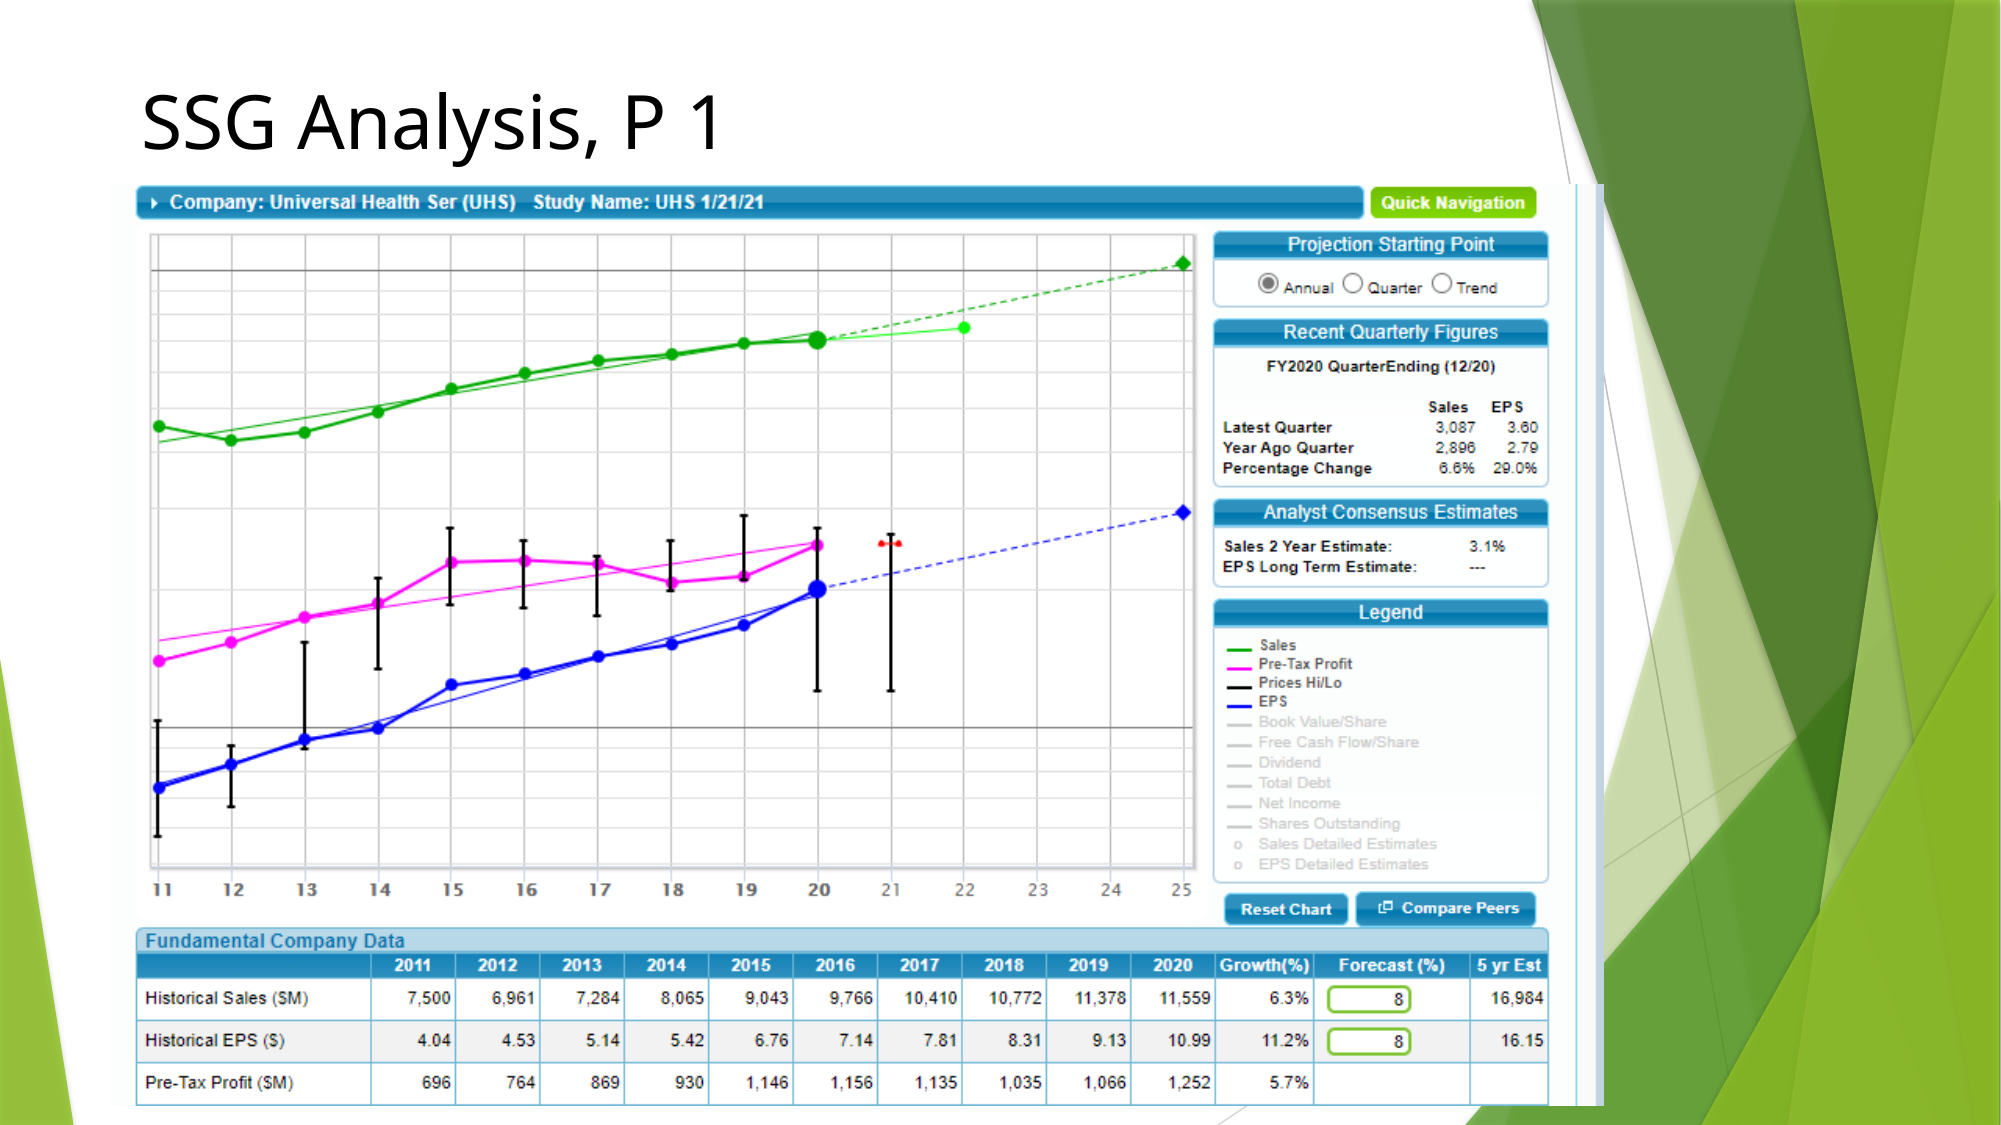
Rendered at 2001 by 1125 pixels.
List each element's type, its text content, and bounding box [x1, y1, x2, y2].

picture [110, 184, 1604, 1106]
text_box SSG Analysis, P 1 [126, 67, 1537, 183]
